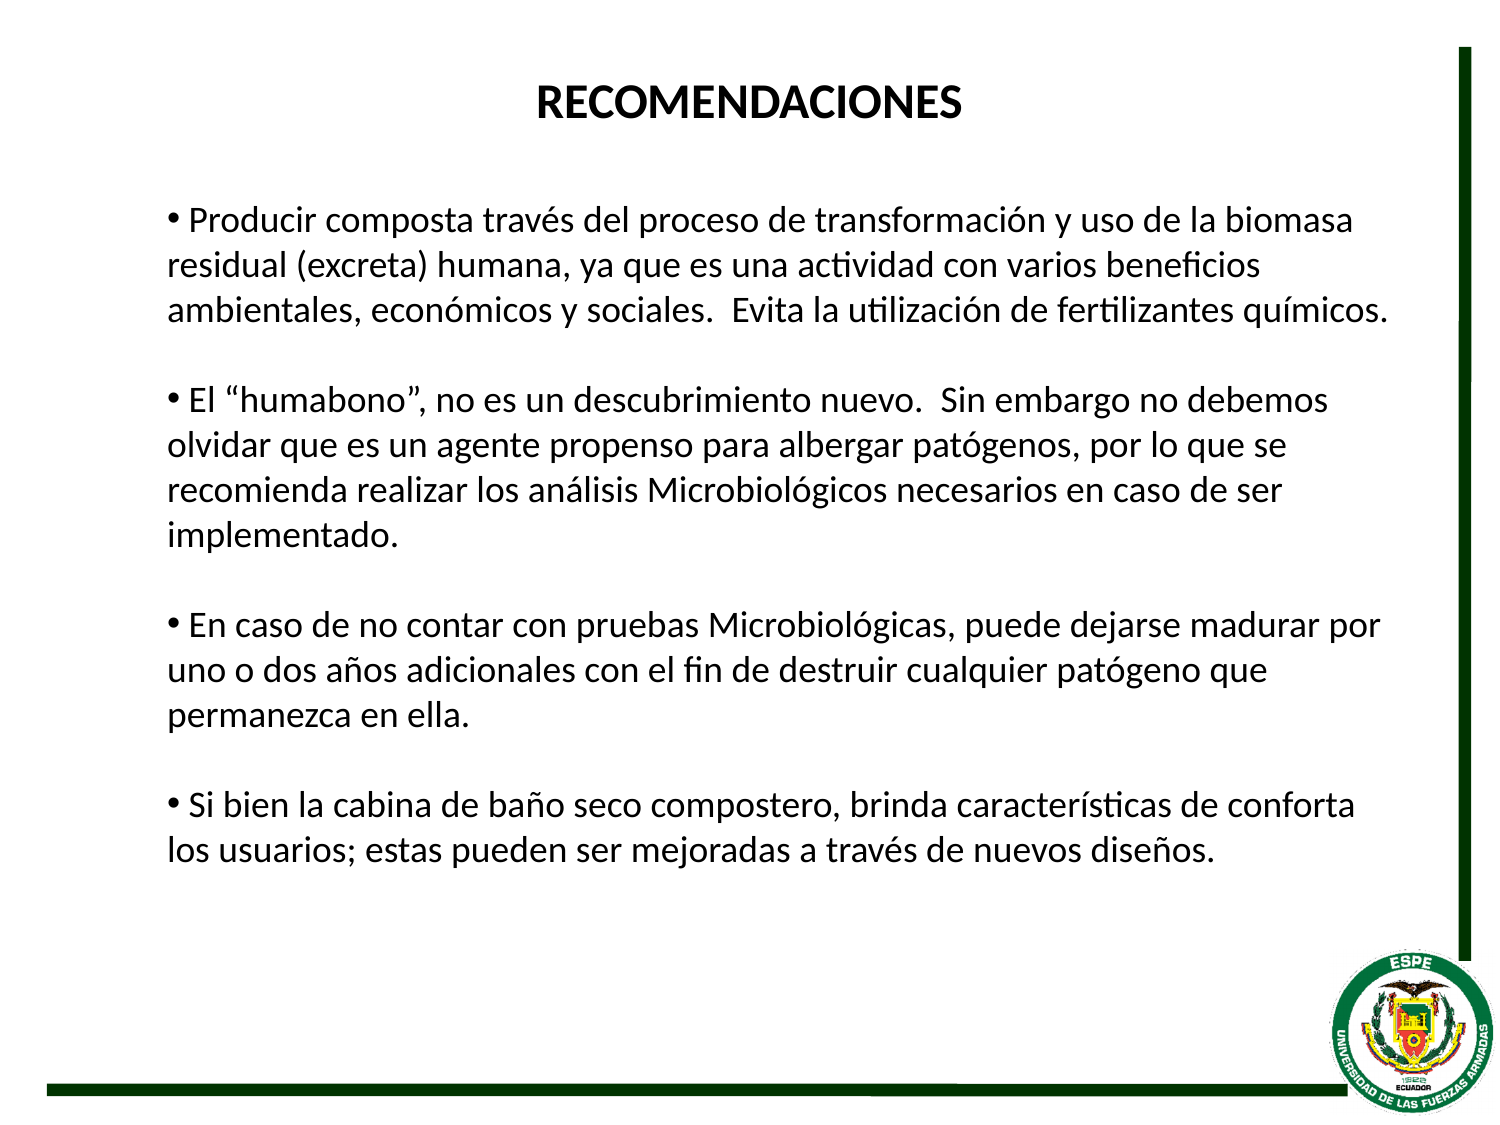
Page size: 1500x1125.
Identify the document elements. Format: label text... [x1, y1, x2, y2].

picture [1329, 949, 1500, 1125]
text_box Producir composta través del proceso de transformación y uso de la biomasa residual (excreta) humana, ya que es una actividad con varios beneficios ambientales, económicos y sociales. Evita la utilización de fertilizantes químicos. El “humabono”, no es un descubrimiento nuevo. Sin embargo no debemos olvidar que es un agente propenso para albergar patógenos, por lo que se recomienda realizar los análisis Microbiológicos necesarios en caso de ser implementado. En caso de no contar con pruebas Microbiológicas, puede dejarse madurar por uno o dos años adicionales con el fin de destruir cualquier patógeno que permanezca en ella. Si bien la cabina de baño seco compostero, brinda características de conforta los usuarios; estas pueden ser mejoradas a través de nuevos diseños. [152, 187, 1407, 923]
title RECOMENDACIONES [75, 45, 1425, 153]
